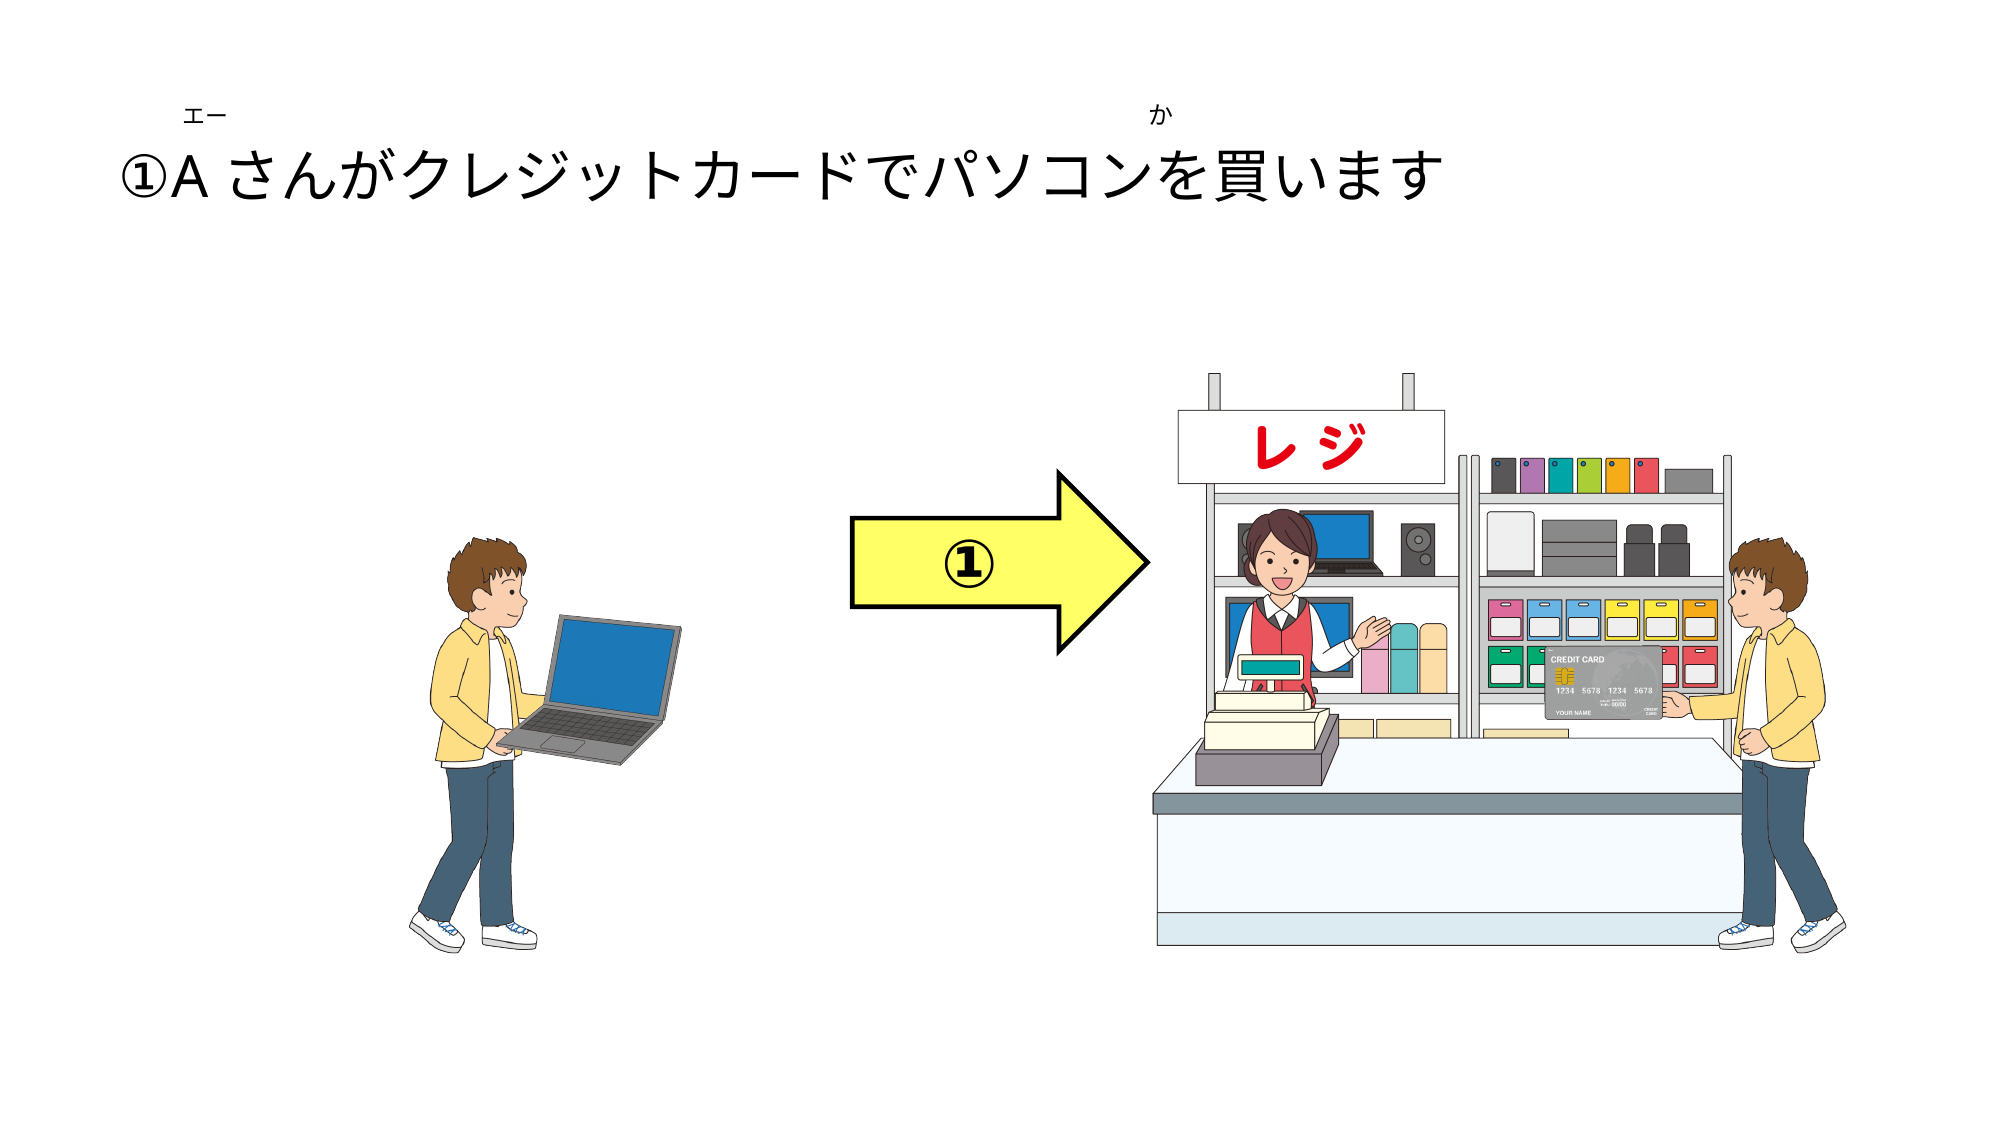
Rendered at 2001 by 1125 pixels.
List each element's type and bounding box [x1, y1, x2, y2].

text_box [104, 91, 1895, 201]
picture [408, 536, 682, 954]
picture [1152, 372, 1847, 954]
text_box [852, 473, 1148, 651]
